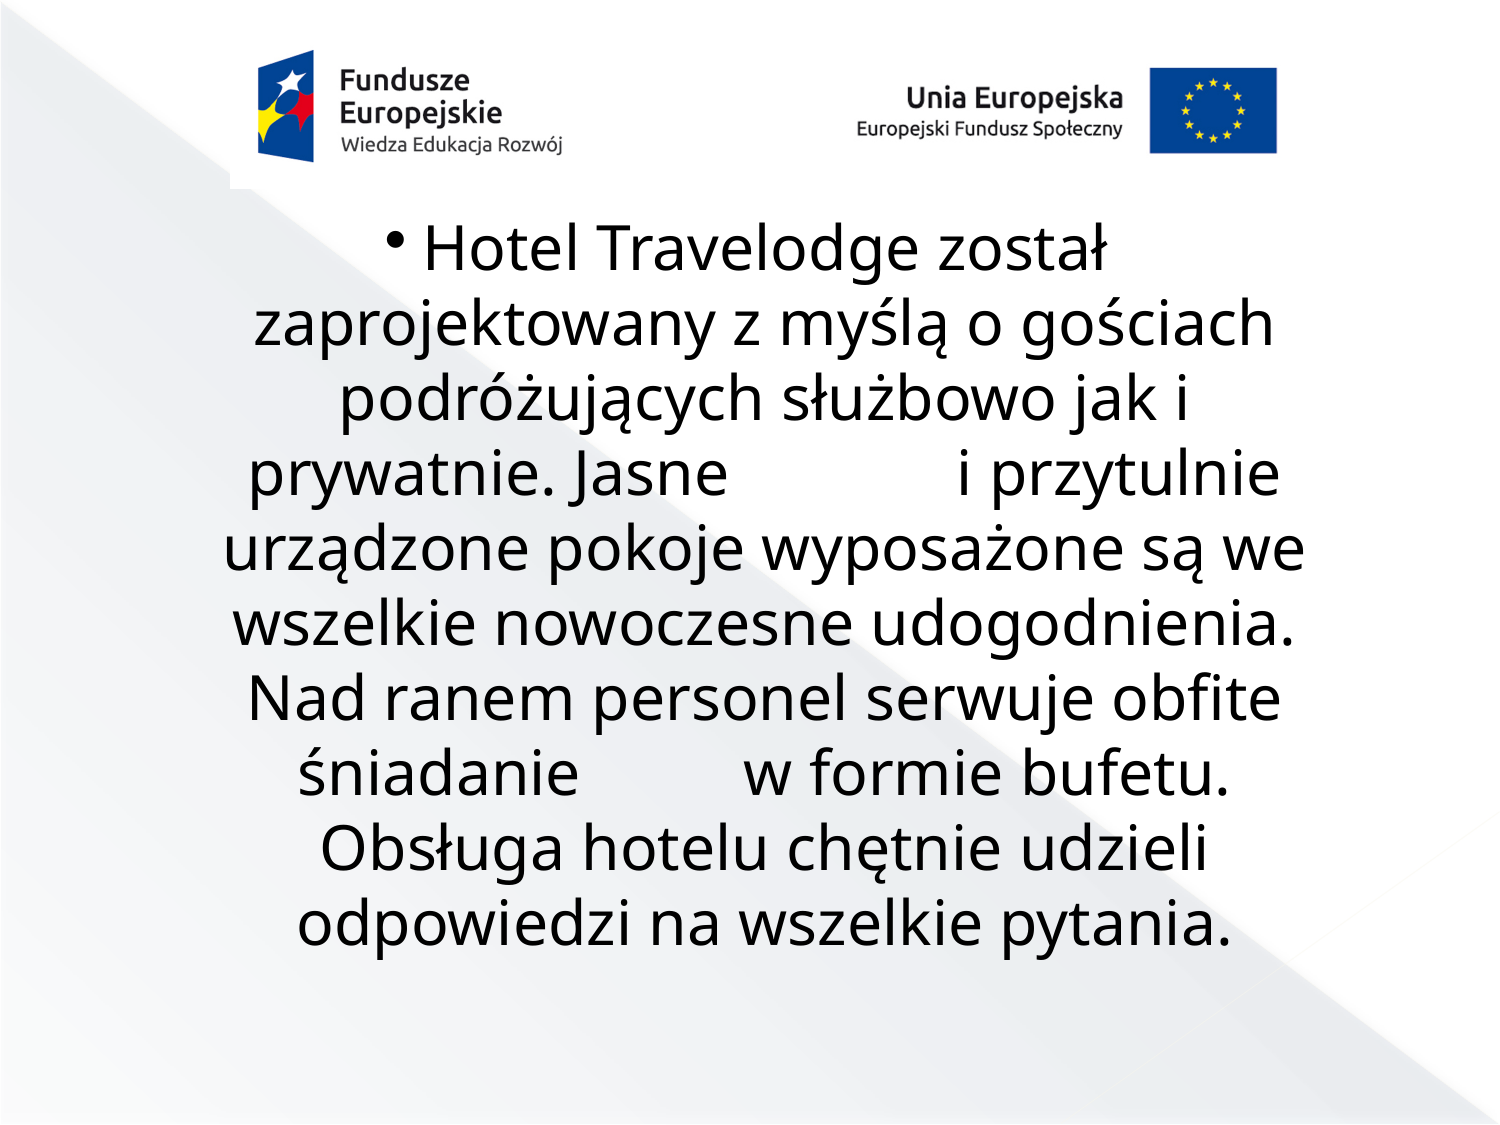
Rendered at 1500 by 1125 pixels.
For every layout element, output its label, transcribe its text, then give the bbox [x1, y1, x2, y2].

text_box [74, 43, 1425, 273]
picture [229, 21, 1311, 189]
text_box Hotel Travelodge został zaprojektowany z myślą o gościach podróżujących służbowo jak i prywatnie. Jasne i przytulnie urządzone pokoje wyposażone są we wszelkie nowoczesne udogodnienia. Nad ranem personel serwuje obfite śniadanie w formie bufetu. Obsługa hotelu chętnie udzieli odpowiedzi na wszelkie pytania. [153, 200, 1342, 579]
